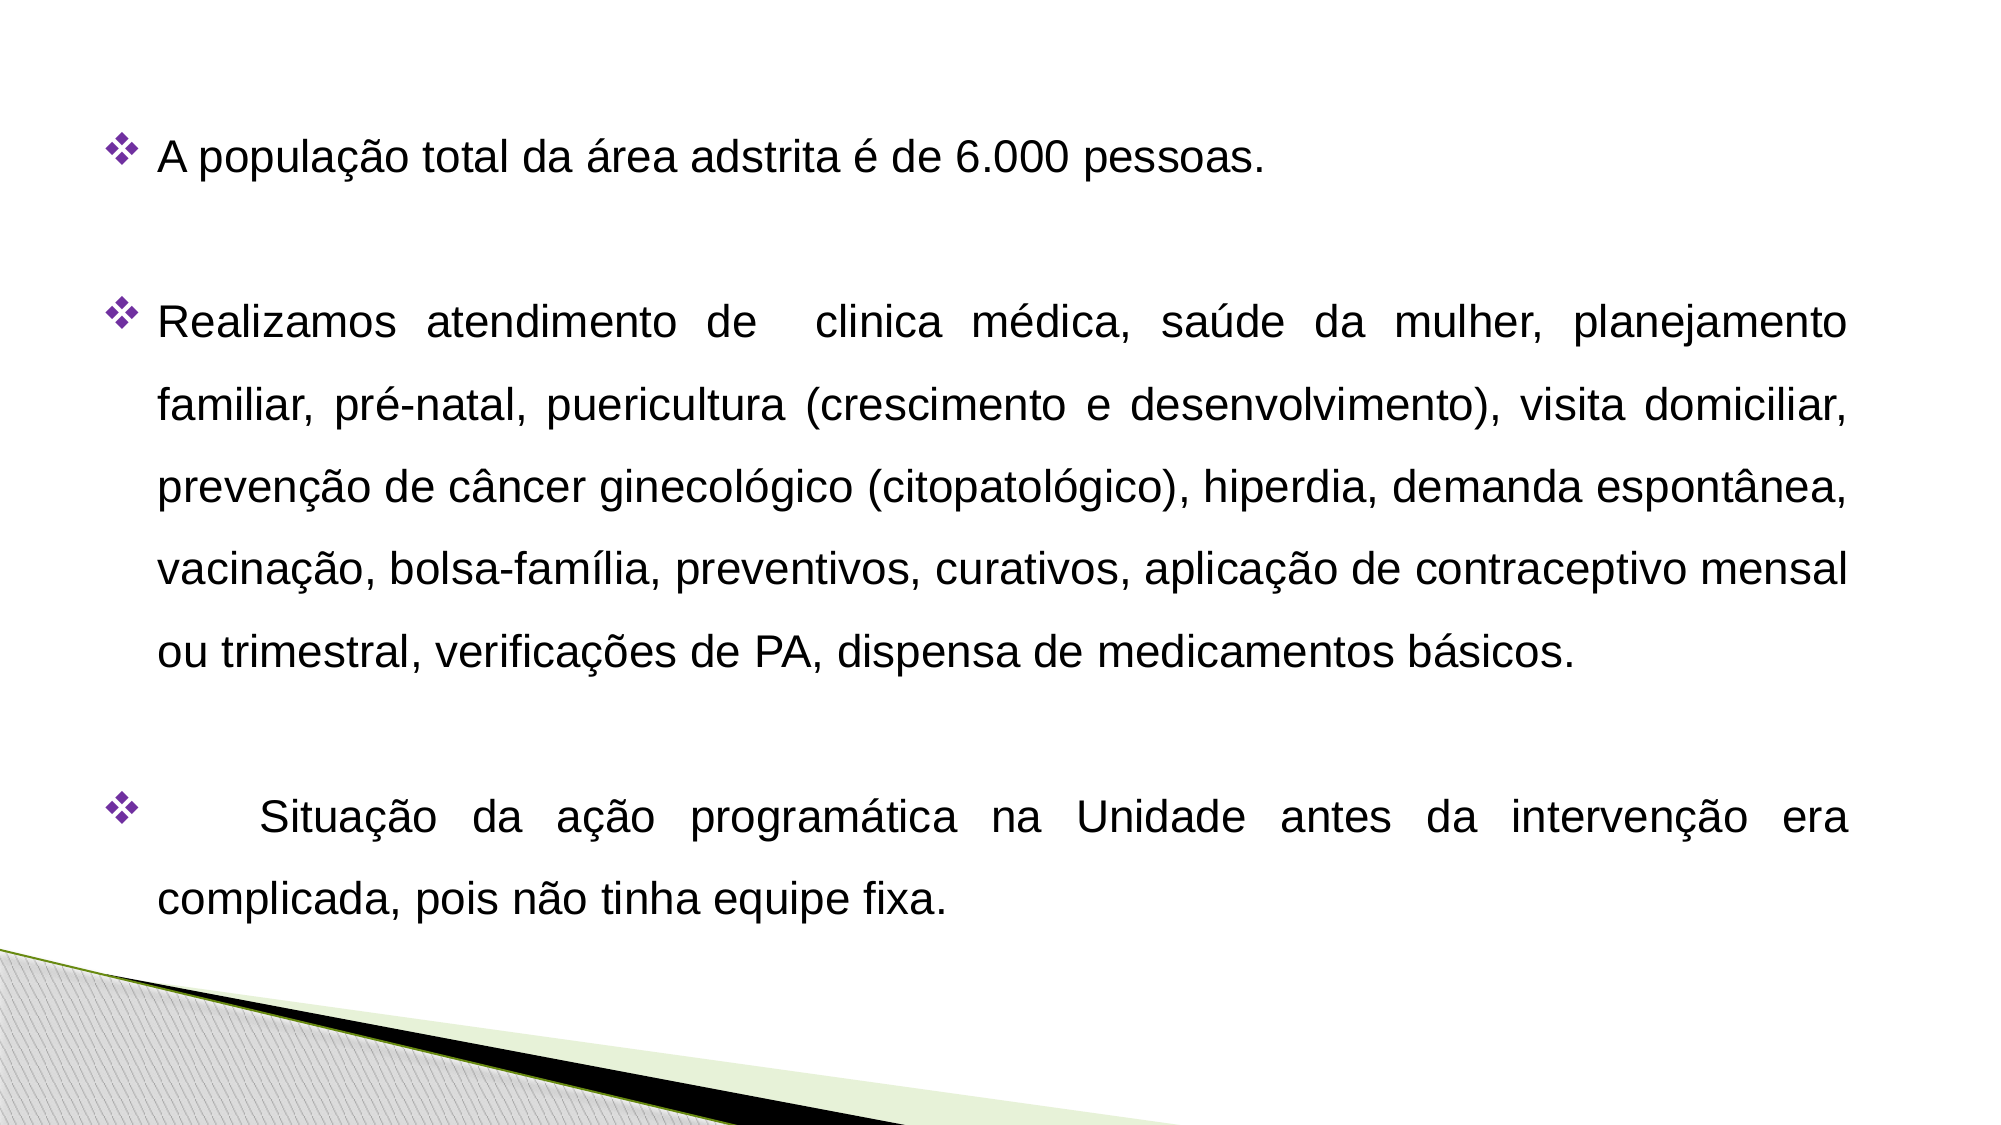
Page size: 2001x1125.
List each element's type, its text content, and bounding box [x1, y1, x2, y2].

text_box A população total da área adstrita é de 6.000 pessoas. Realizamos atendimento de clinica médica, saúde da mulher, planejamento familiar, pré-natal, puericultura (crescimento e desenvolvimento), visita domiciliar, prevenção de câncer ginecológico (citopatológico), hiperdia, demanda espontânea, vacinação, bolsa-família, preventivos, curativos, aplicação de contraceptivo mensal ou trimestral, verificações de PA, dispensa de medicamentos básicos. Situação da ação programática na Unidade antes da intervenção era complicada, pois não tinha equipe fixa. [86, 92, 1865, 932]
